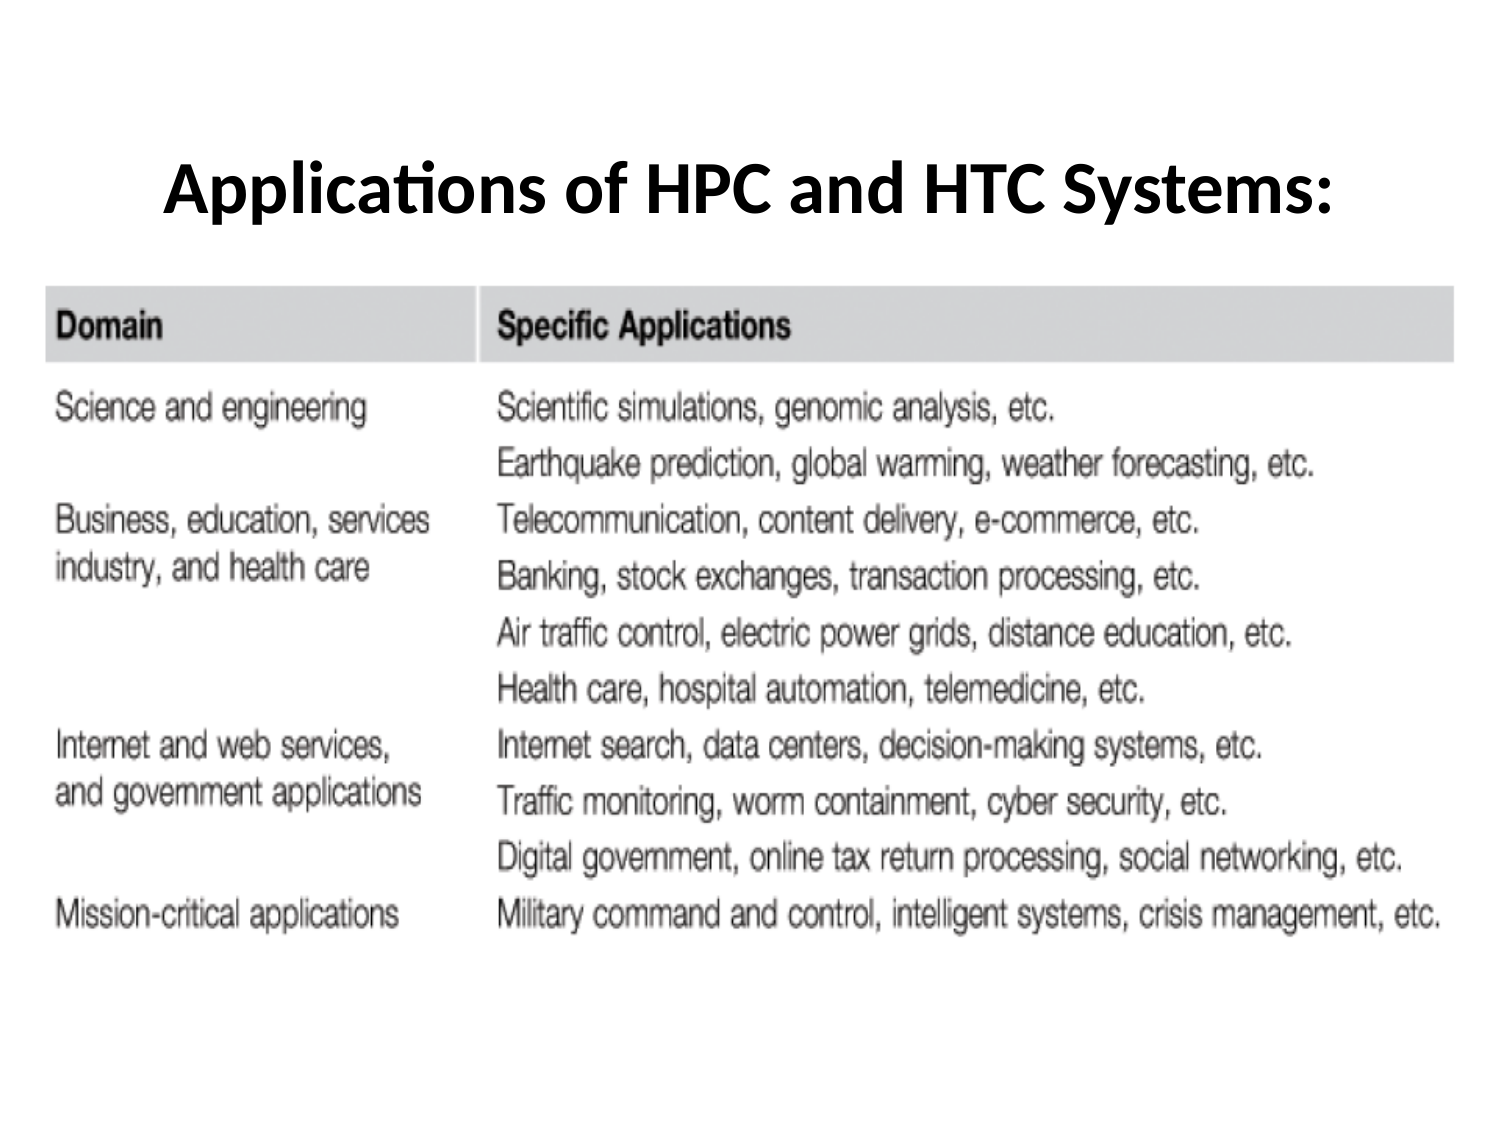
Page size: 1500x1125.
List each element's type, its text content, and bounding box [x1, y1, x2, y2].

title Applications of HPC and HTC Systems: [75, 45, 1425, 233]
picture [37, 278, 1462, 953]
